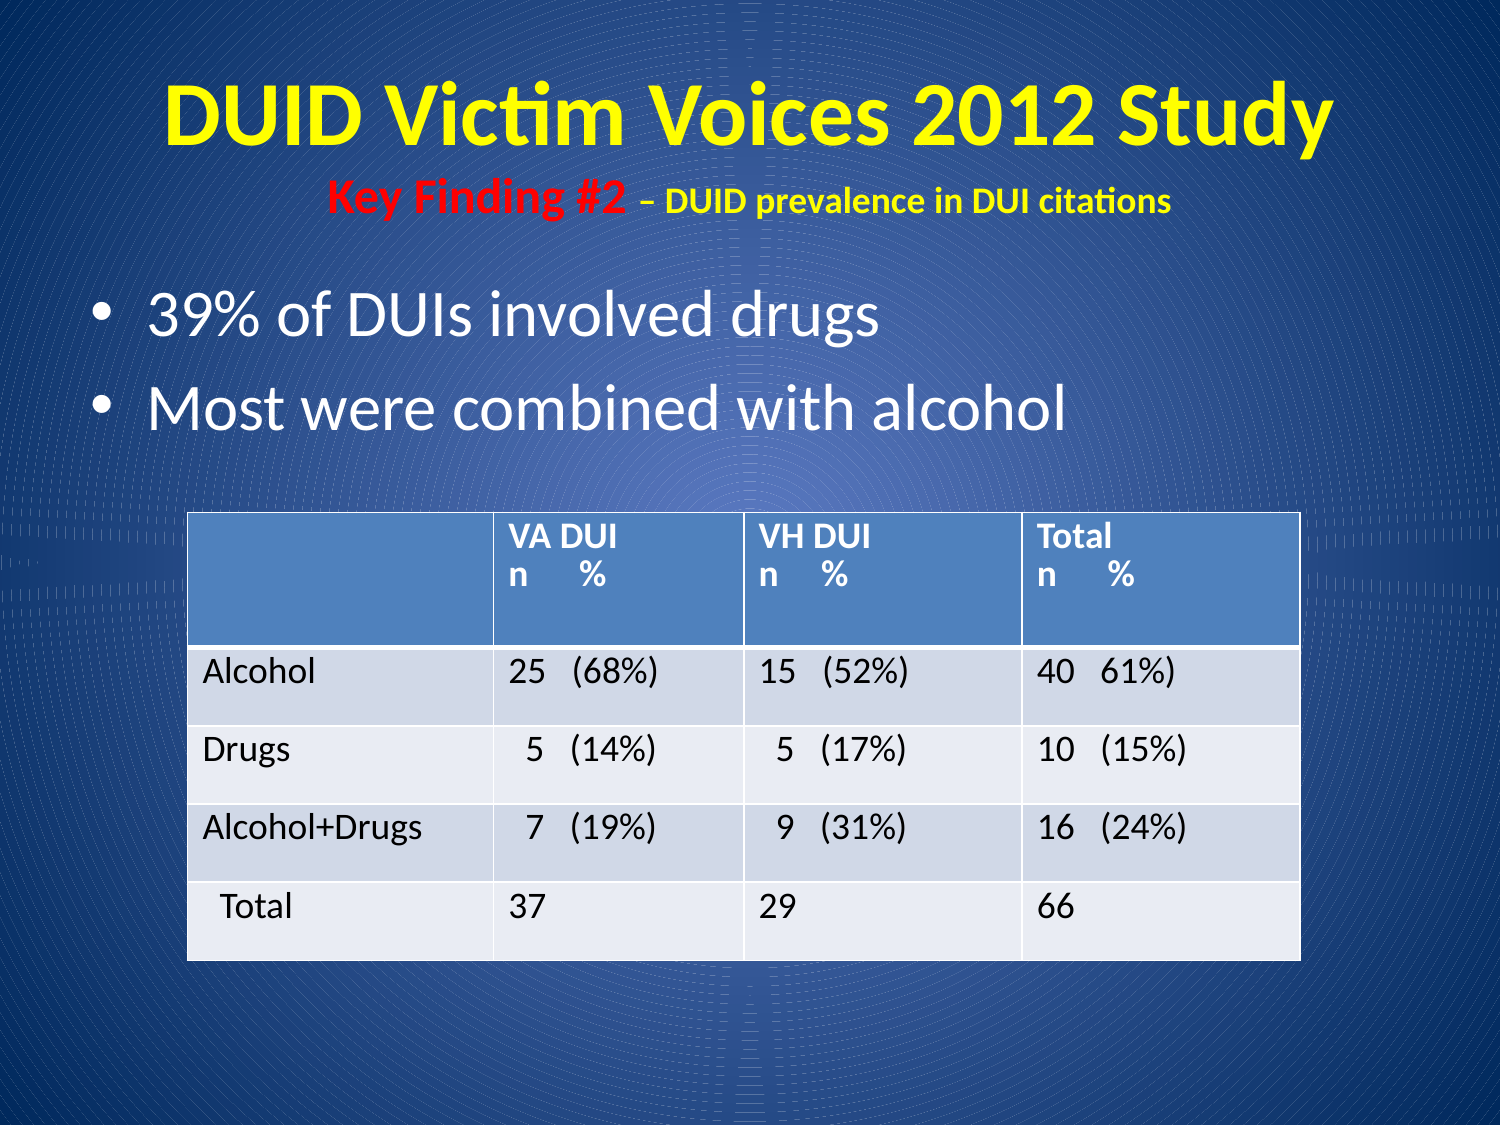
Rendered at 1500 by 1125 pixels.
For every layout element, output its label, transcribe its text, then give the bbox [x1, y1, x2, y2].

table_cell 9 (31%) [745, 805, 1021, 881]
table_cell Total [188, 883, 493, 960]
table_cell 5 (17%) [745, 727, 1021, 803]
table_cell 15 (52%) [745, 650, 1021, 725]
table_header VH DUI n % [745, 513, 1021, 645]
table_header Total n % [1023, 513, 1299, 645]
table_cell 25 (68%) [494, 650, 743, 725]
table_cell Alcohol+Drugs [188, 805, 493, 881]
title DUID Victim Voices 2012 Study Key Finding #2 – DUID prevalence in DUI citations [75, 45, 1425, 233]
table_cell 29 [745, 883, 1021, 960]
table_header [188, 513, 493, 645]
table_cell 66 [1023, 883, 1299, 960]
table_cell 5 (14%) [494, 727, 743, 803]
table_cell 10 (15%) [1023, 727, 1299, 803]
table_cell 37 [494, 883, 743, 960]
table_header VA DUI n % [494, 513, 743, 645]
table_cell Alcohol [188, 650, 493, 725]
table_cell 7 (19%) [494, 805, 743, 881]
table_cell 16 (24%) [1023, 805, 1299, 881]
table_cell 40 61%) [1023, 650, 1299, 725]
list 39% of DUIs involved drugs Most were combined with alcohol [75, 262, 1425, 1005]
table_cell Drugs [188, 727, 493, 803]
